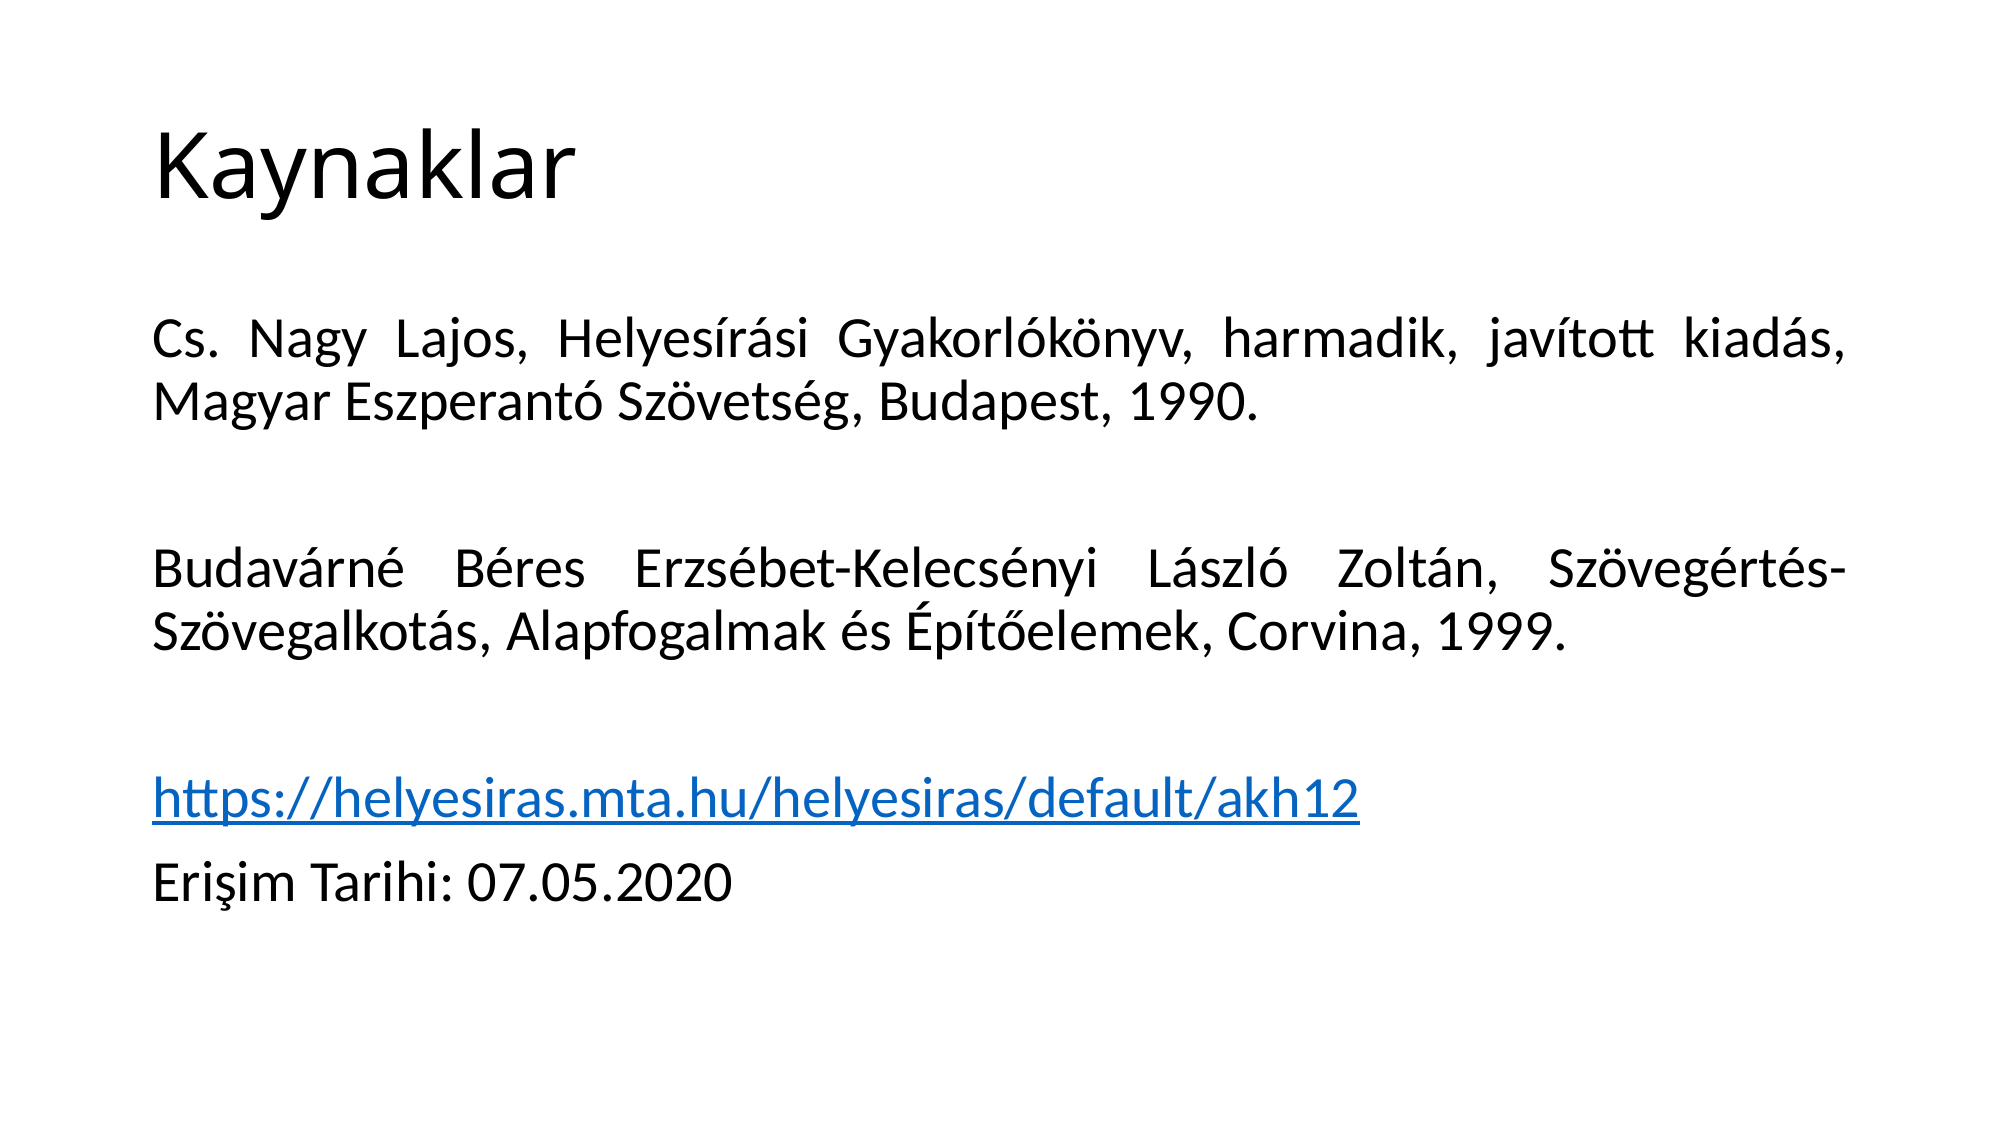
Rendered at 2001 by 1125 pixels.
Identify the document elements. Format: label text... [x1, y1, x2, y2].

title Kaynaklar [137, 59, 1863, 278]
list Cs. Nagy Lajos, Helyesírási Gyakorlókönyv, harmadik, javított kiadás, Magyar Eszperantó Szövetség, Budapest, 1990. Budavárné Béres Erzsébet-Kelecsényi László Zoltán, Szövegértés-Szövegalkotás, Alapfogalmak és Építőelemek, Corvina, 1999. https://helyesiras.mta.hu/helyesiras/default/akh12 Erişim Tarihi: 07.05.2020 [137, 299, 1863, 1014]
